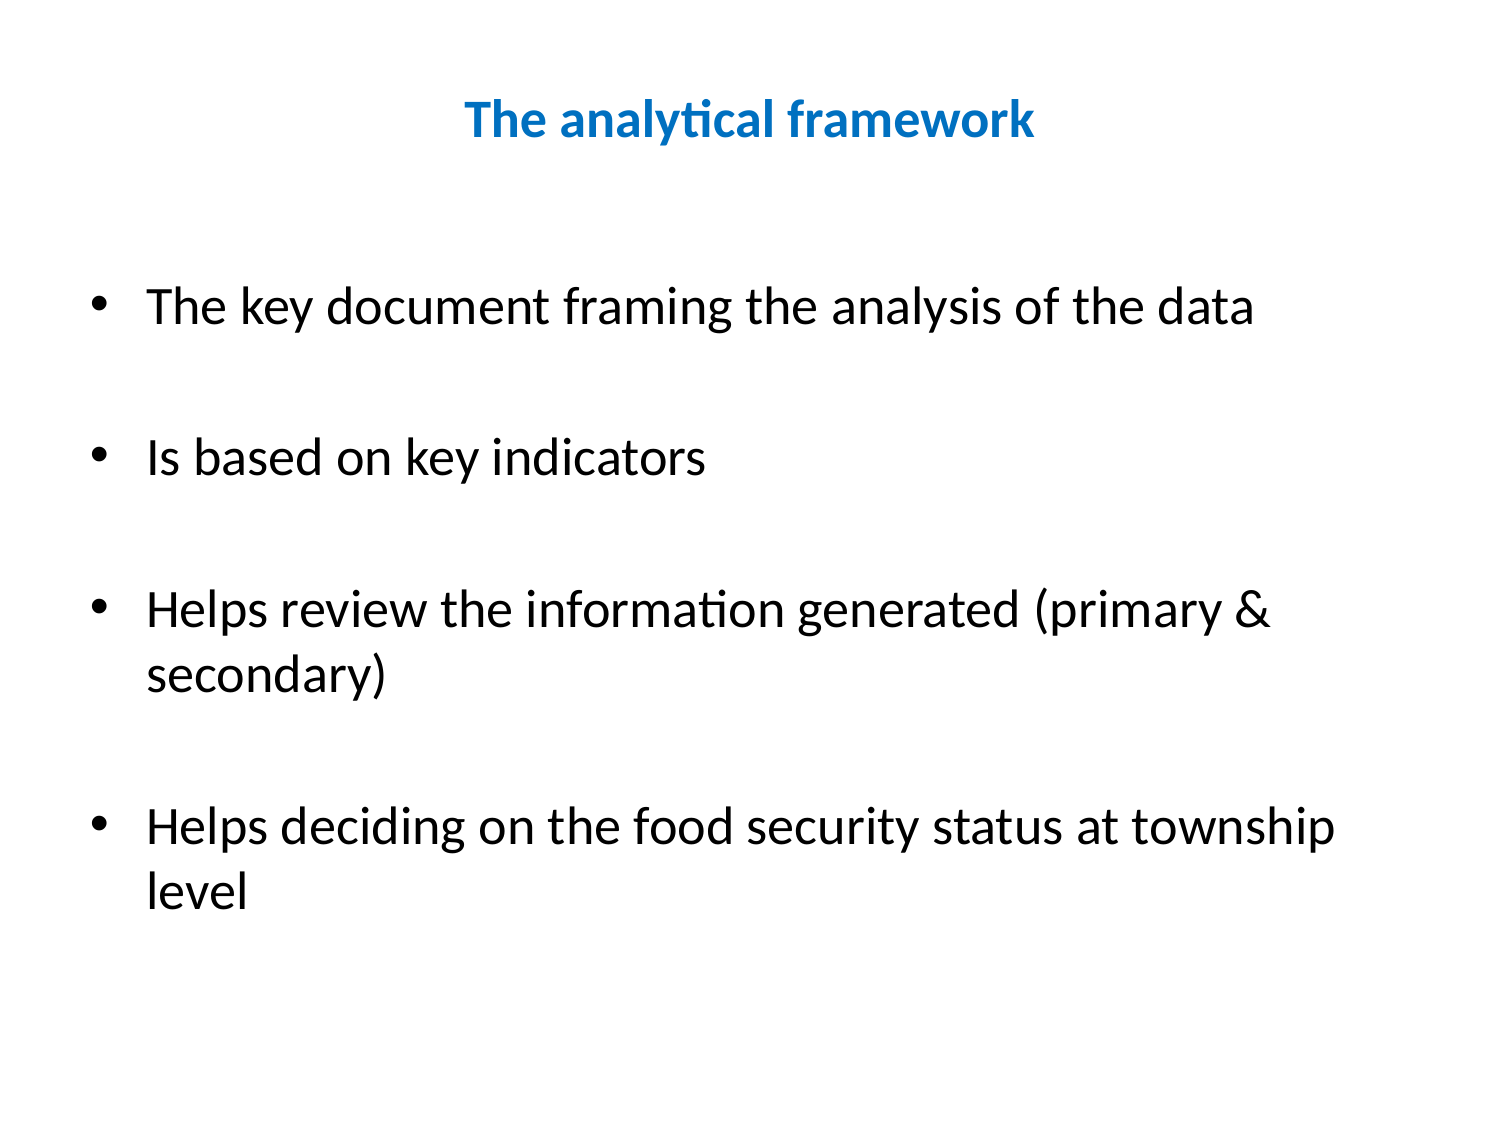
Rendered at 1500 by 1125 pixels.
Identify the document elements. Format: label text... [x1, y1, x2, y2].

title The analytical framework [75, 45, 1425, 188]
list The key document framing the analysis of the data Is based on key indicators Helps review the information generated (primary & secondary) Helps deciding on the food security status at township level [75, 262, 1425, 1005]
